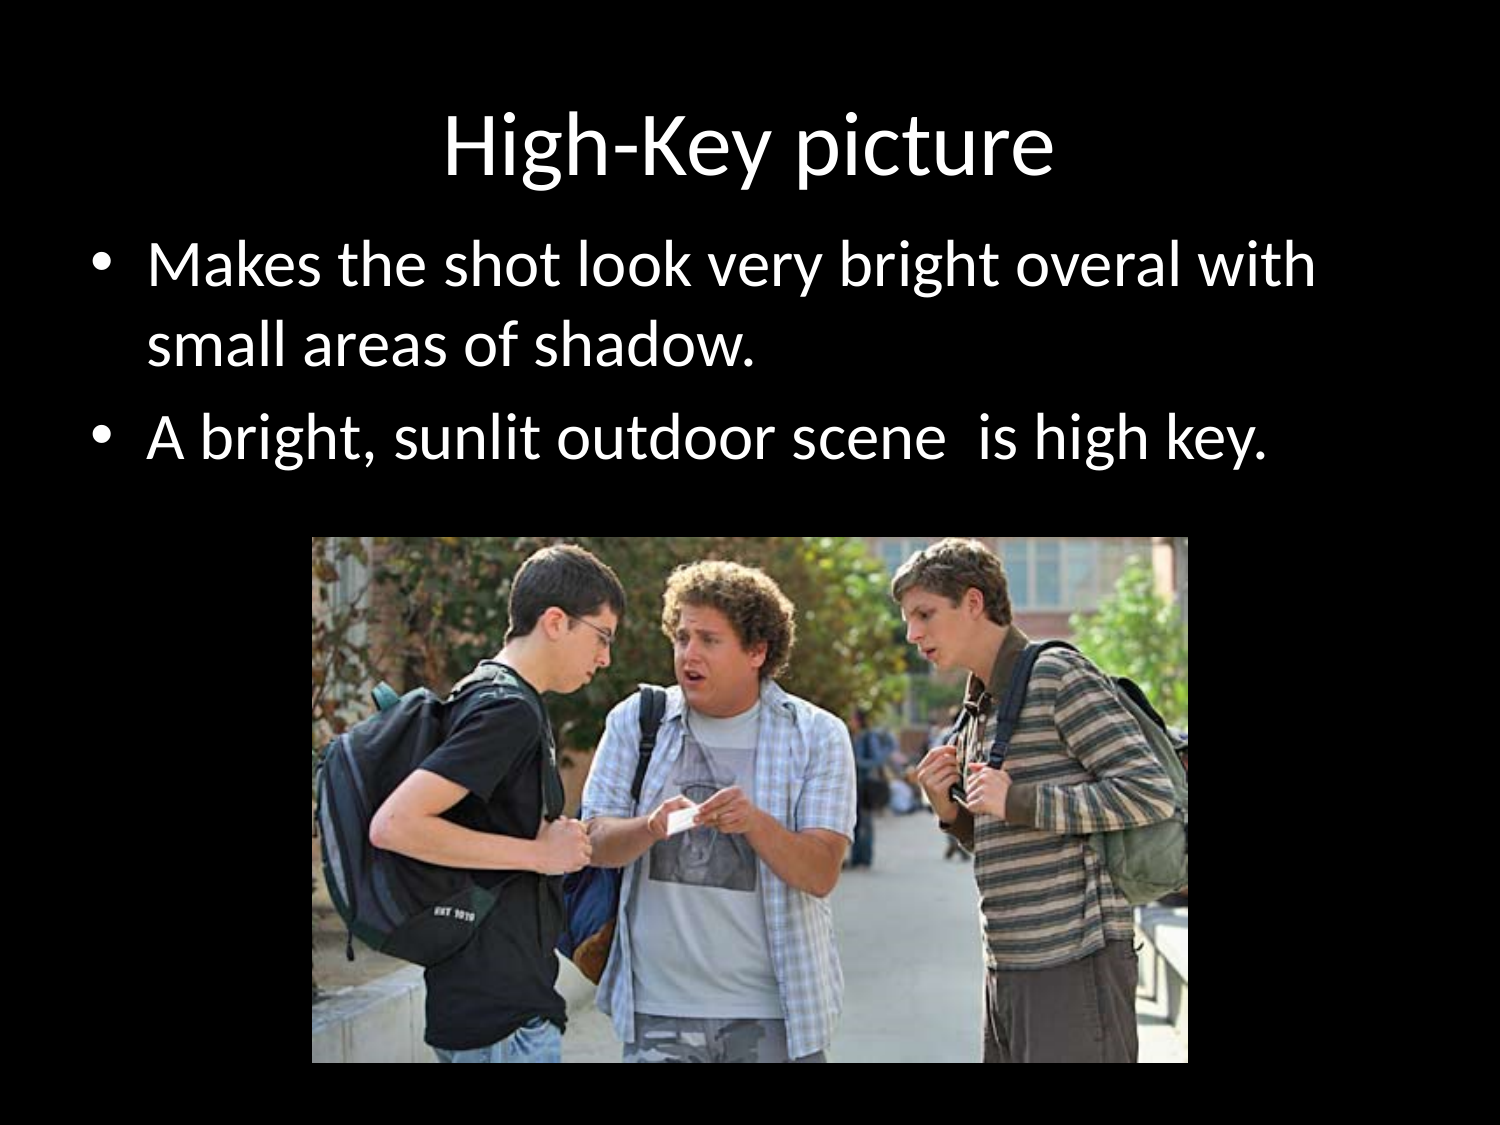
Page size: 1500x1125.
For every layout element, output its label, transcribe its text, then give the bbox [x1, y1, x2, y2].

picture [312, 537, 1188, 1063]
list Makes the shot look very bright overal with small areas of shadow. A bright, sunlit outdoor scene is high key. [75, 212, 1425, 955]
title High-Key picture [75, 45, 1425, 212]
